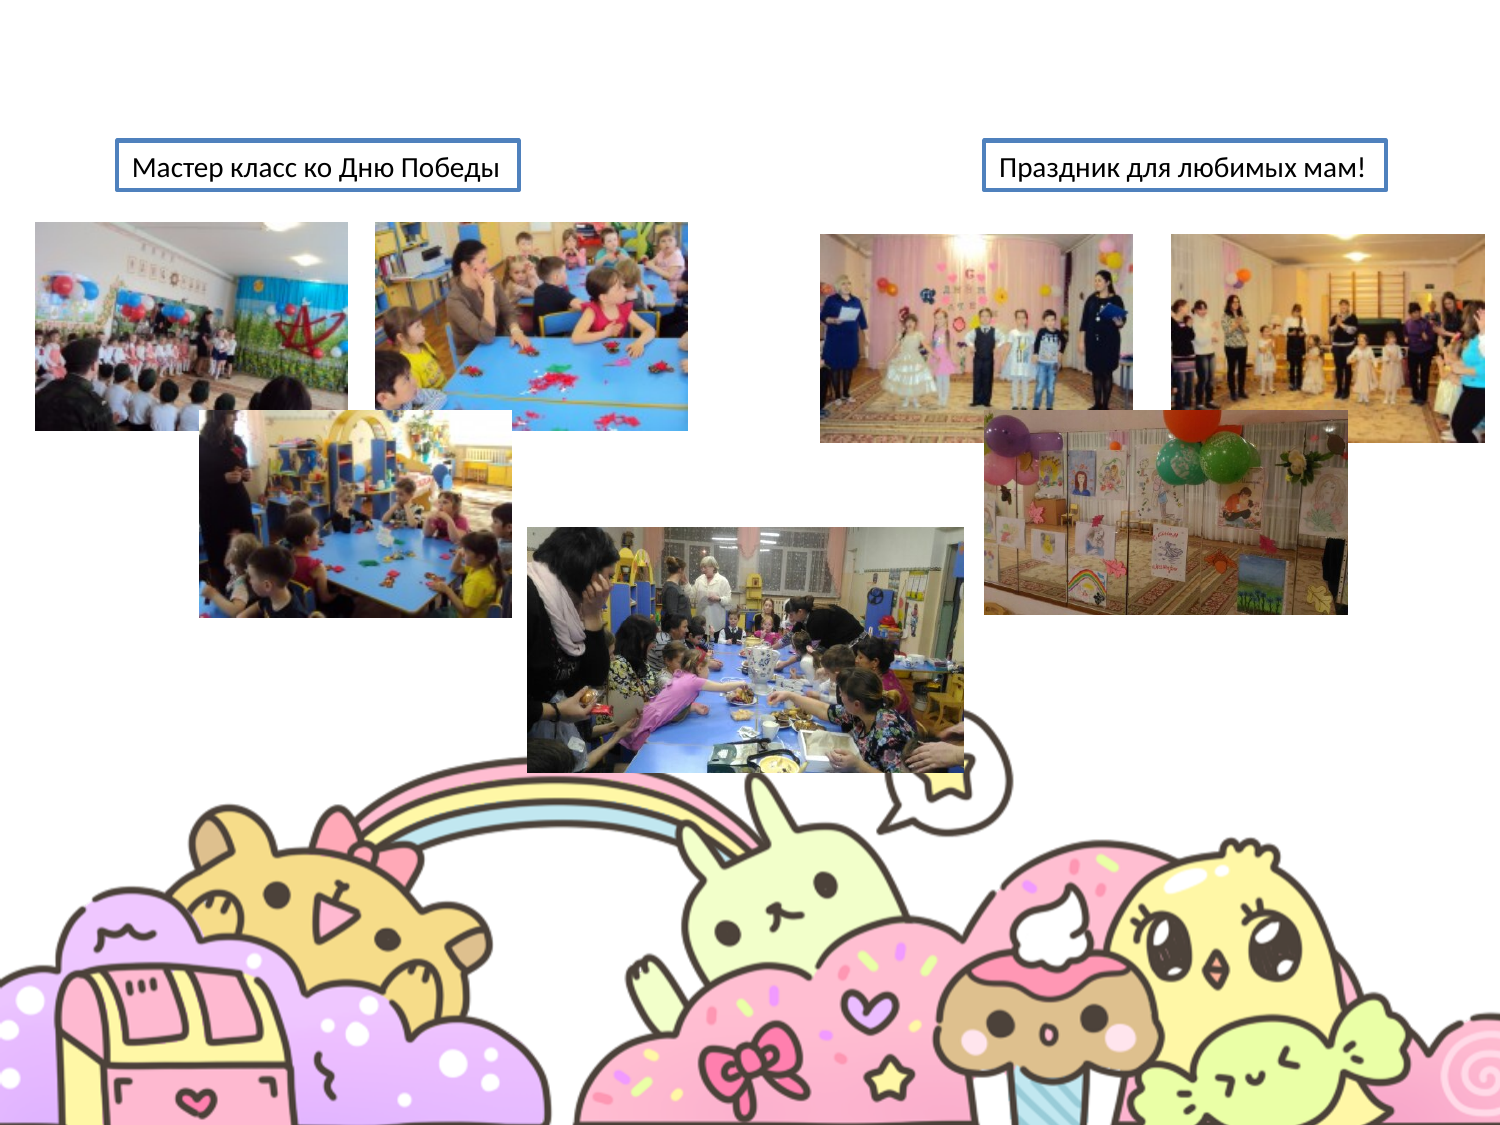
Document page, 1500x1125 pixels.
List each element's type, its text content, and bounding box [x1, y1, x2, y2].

picture [820, 234, 1485, 615]
text_box Мастер класс ко Дню Победы [115, 138, 521, 192]
text_box Праздник для любимых мам! [982, 138, 1388, 192]
picture [34, 222, 688, 619]
picture [0, 527, 1500, 1125]
